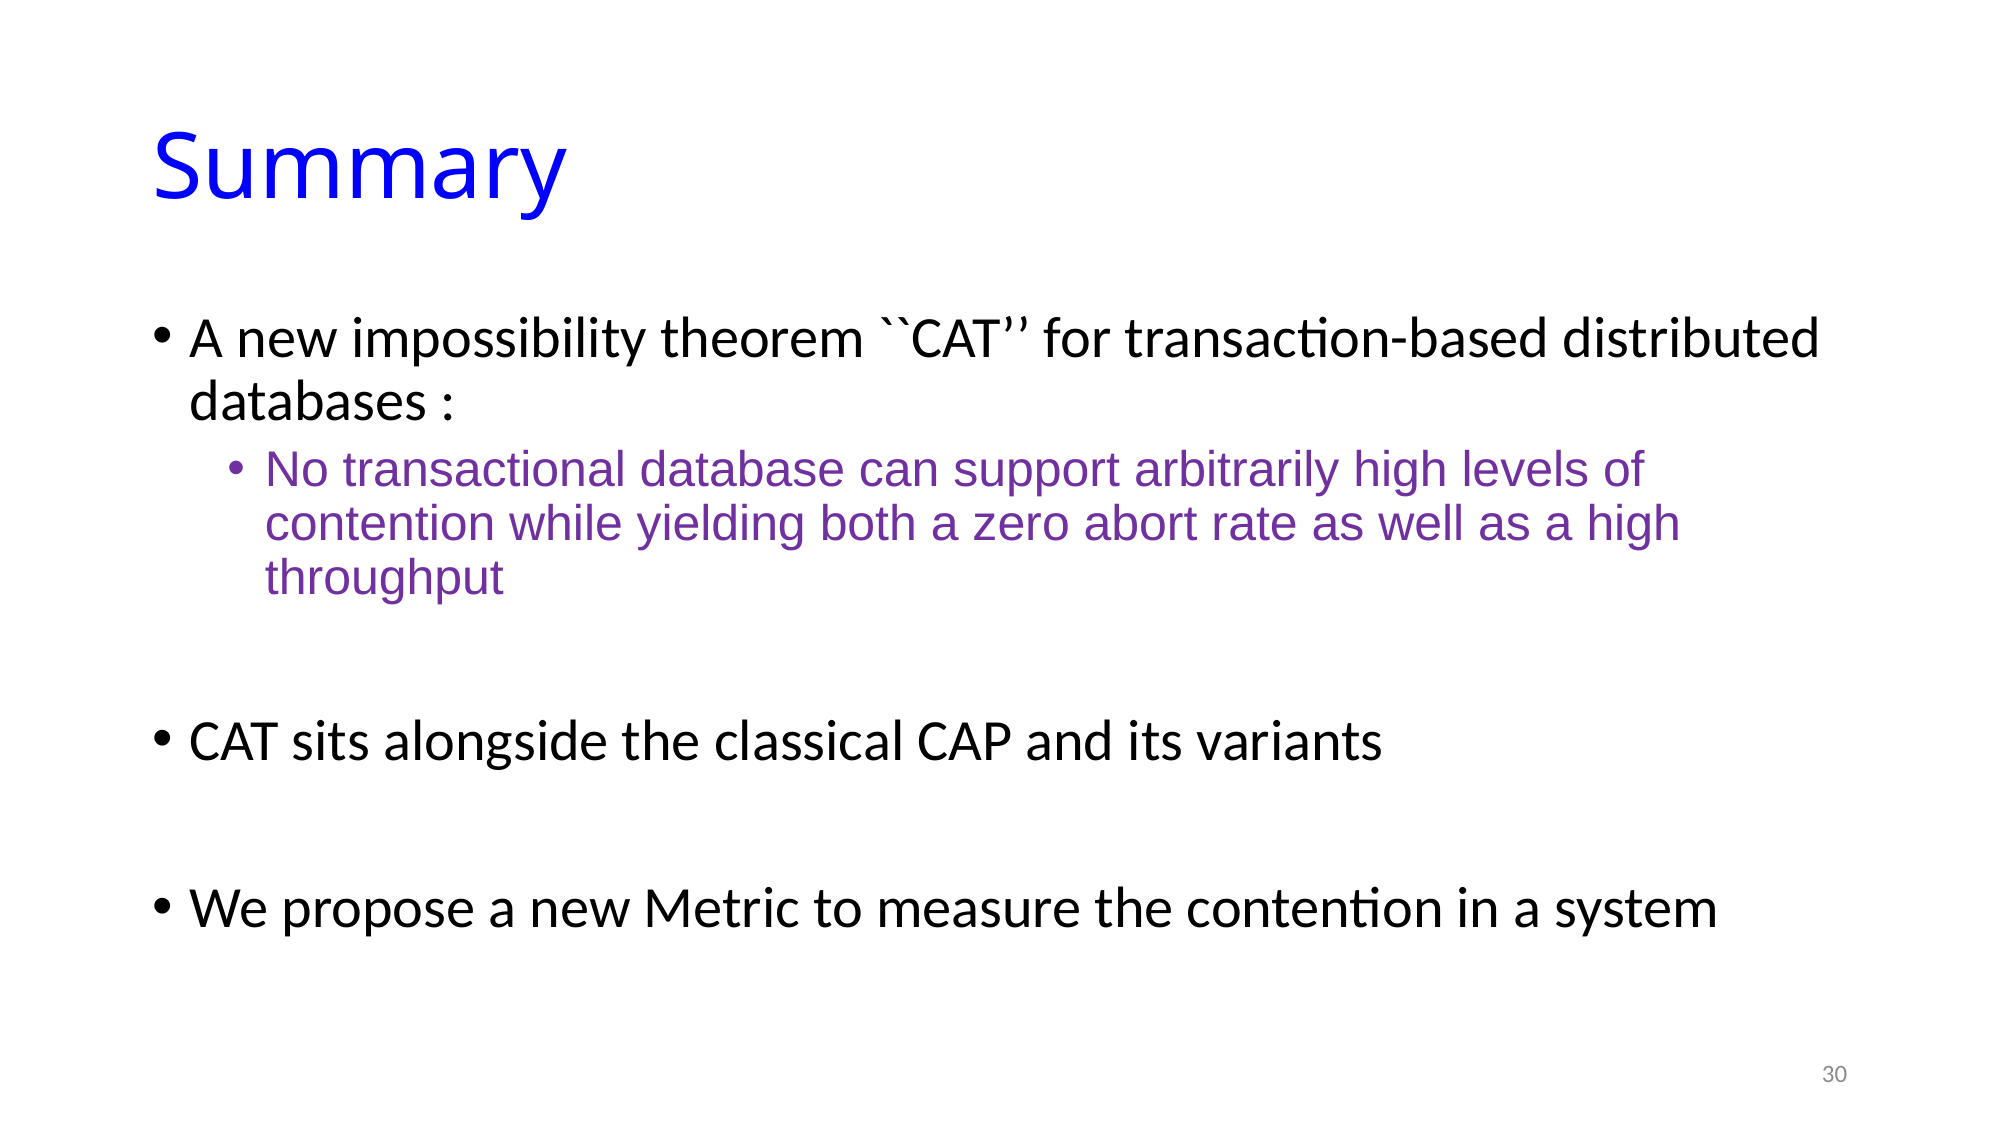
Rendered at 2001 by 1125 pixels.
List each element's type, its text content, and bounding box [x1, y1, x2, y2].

title Summary [137, 59, 1863, 278]
slide_number 30 [1412, 1042, 1863, 1103]
list A new impossibility theorem ``CAT’’ for transaction-based distributed databases : No transactional database can support arbitrarily high levels of contention while yielding both a zero abort rate as well as a high throughput CAT sits alongside the classical CAP and its variants We propose a new Metric to measure the contention in a system [137, 299, 1863, 1014]
